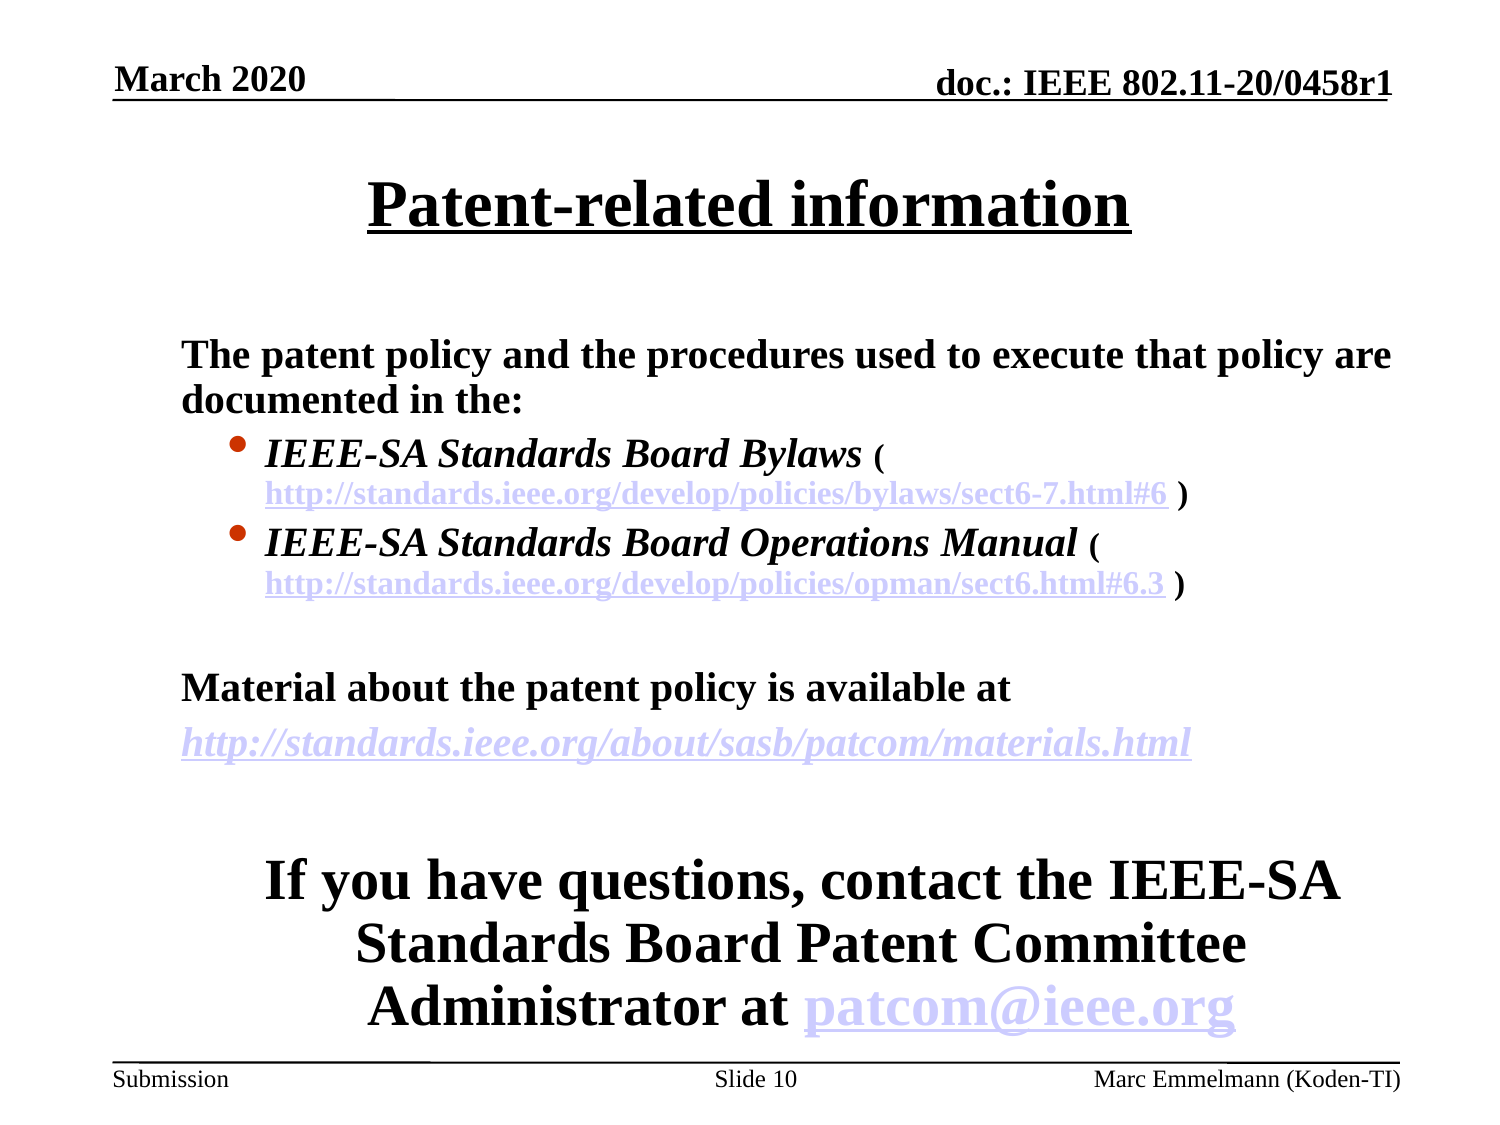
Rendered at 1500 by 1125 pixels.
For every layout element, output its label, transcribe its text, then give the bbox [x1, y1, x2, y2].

list The patent policy and the procedures used to execute that policy are documented in the: IEEE-SA Standards Board Bylaws (http://standards.ieee.org/develop/policies/bylaws/sect6-7.html#6 ) IEEE-SA Standards Board Operations Manual (http://standards.ieee.org/develop/policies/opman/sect6.html#6.3 ) Material about the patent policy is available at http://standards.ieee.org/about/sasb/patcom/materials.html If you have questions, contact the IEEE-SA Standards Board Patent Committee Administrator at patcom@ieee.org [62, 299, 1438, 975]
slide_number Slide 10 [712, 1061, 800, 1123]
footer Marc Emmelmann (Koden-TI) [878, 1061, 1402, 1093]
title Patent-related information [112, 112, 1388, 288]
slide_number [114, 54, 423, 100]
